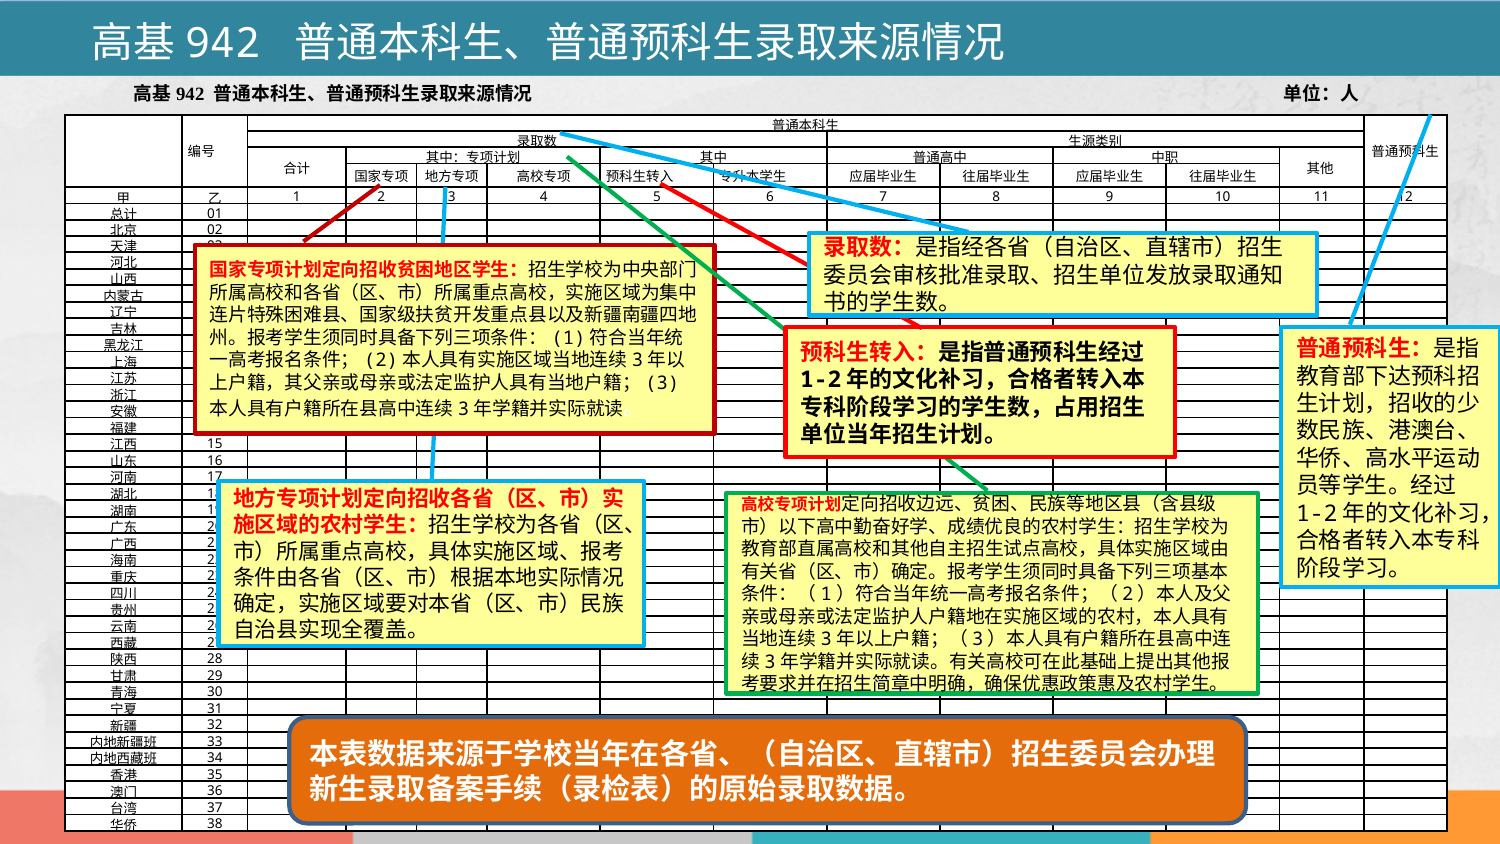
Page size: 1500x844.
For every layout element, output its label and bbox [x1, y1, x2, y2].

table_cell [717, 319, 783, 334]
table_cell [1365, 650, 1446, 665]
table_cell [66, 221, 181, 235]
table_cell [248, 436, 345, 450]
table_cell [248, 148, 345, 186]
table_header [183, 116, 247, 186]
table_cell [446, 221, 486, 235]
table_cell [717, 352, 783, 367]
table_cell [183, 435, 247, 450]
table_cell [714, 633, 724, 648]
table_cell [632, 204, 713, 219]
table_cell [66, 303, 181, 317]
table_cell [828, 164, 939, 186]
text_box [67, 8, 1375, 112]
table_cell [183, 452, 247, 466]
table_cell [66, 270, 181, 284]
table_cell [347, 188, 371, 203]
table_cell [828, 459, 939, 466]
table_cell [248, 733, 287, 747]
table_cell [581, 164, 599, 178]
table_cell [1177, 435, 1279, 450]
table_cell [1280, 733, 1363, 747]
table_cell [347, 700, 416, 714]
table_cell [1249, 733, 1279, 747]
table_cell [1177, 402, 1279, 417]
table_cell [1260, 600, 1279, 615]
table_cell [1356, 303, 1363, 317]
table_cell [1280, 633, 1363, 648]
table_cell [66, 633, 181, 648]
table_cell [717, 303, 764, 317]
table_cell [1260, 617, 1279, 632]
table_cell [66, 584, 181, 599]
table_cell [66, 749, 181, 764]
table_cell [436, 436, 486, 450]
table_header [66, 116, 181, 186]
table_cell [1280, 319, 1349, 325]
table_cell [248, 749, 287, 764]
table_cell [248, 683, 345, 698]
table_cell [1177, 385, 1279, 400]
table_cell [183, 683, 247, 698]
table_cell [347, 666, 416, 681]
table_cell [601, 436, 713, 450]
table_cell [66, 617, 181, 632]
table_cell [646, 485, 713, 499]
table_cell [66, 551, 181, 566]
table_cell [183, 270, 193, 284]
table_cell [66, 518, 181, 532]
table_cell [714, 485, 826, 499]
table_cell [183, 650, 247, 665]
table_cell [66, 435, 181, 450]
table_cell [601, 204, 640, 219]
table_cell [66, 782, 181, 797]
table_cell [183, 617, 216, 632]
table_cell [66, 468, 181, 483]
table_cell [183, 749, 247, 764]
table_cell [714, 534, 724, 549]
table_cell [417, 436, 431, 450]
table_cell [1280, 782, 1363, 797]
table_cell [601, 468, 713, 483]
table_cell [248, 700, 345, 714]
table_cell [800, 188, 826, 195]
table_cell [347, 204, 416, 219]
table_cell [488, 683, 599, 698]
table_cell [646, 584, 713, 599]
table_cell [417, 452, 430, 466]
table_cell [635, 148, 826, 163]
table_cell [828, 468, 939, 483]
table_cell [1319, 303, 1355, 317]
table_cell [1381, 237, 1446, 251]
table_cell [1375, 253, 1446, 268]
table_cell [248, 815, 345, 830]
table_cell [183, 716, 247, 731]
table_cell [66, 385, 181, 400]
table_cell [601, 148, 670, 163]
table_cell [417, 164, 486, 186]
table_cell [1054, 826, 1165, 830]
table_cell [435, 452, 486, 466]
table_cell [601, 826, 713, 830]
table_cell [66, 650, 181, 665]
table_cell [1054, 164, 1165, 186]
table_cell [646, 600, 713, 615]
table_cell [248, 132, 599, 146]
table_cell [447, 204, 486, 219]
table_cell [717, 336, 783, 351]
table_cell [1054, 468, 1165, 483]
table_cell [1365, 815, 1446, 830]
table_cell [866, 204, 939, 219]
table_cell [1365, 617, 1446, 632]
table_cell [361, 188, 416, 203]
table_cell [66, 402, 181, 417]
text_box [287, 715, 1249, 826]
table_cell [1054, 221, 1165, 231]
table_cell [248, 666, 345, 681]
table_cell [66, 799, 181, 814]
table_cell [985, 485, 1052, 491]
table_cell [66, 452, 181, 466]
table_cell [447, 188, 486, 203]
table_cell [714, 468, 826, 483]
table_cell [66, 336, 181, 351]
table_cell [1260, 584, 1279, 599]
table_cell [714, 164, 826, 186]
table_cell [828, 204, 901, 219]
table_cell [1177, 336, 1279, 351]
table_cell [646, 501, 713, 516]
table_cell [66, 534, 181, 549]
table_cell [828, 132, 1363, 146]
table_cell [704, 204, 713, 209]
table_cell [488, 188, 599, 203]
table_cell [1260, 551, 1279, 566]
table_header [1365, 116, 1427, 186]
table_cell [714, 173, 765, 186]
table_cell [347, 452, 416, 466]
table_cell [1365, 716, 1446, 731]
table_cell [828, 319, 910, 325]
table_cell [1260, 534, 1279, 549]
table_cell [646, 534, 713, 549]
table_cell [347, 221, 416, 235]
table_cell [717, 286, 744, 301]
table_cell [347, 164, 416, 186]
table_cell [1319, 253, 1363, 268]
table_cell [1167, 204, 1279, 219]
table_cell [941, 164, 1052, 186]
table_cell [1280, 650, 1363, 665]
table_cell [714, 221, 747, 235]
table_cell [347, 436, 416, 450]
table_cell [1365, 683, 1446, 698]
table_cell [1280, 749, 1363, 764]
table_cell [673, 237, 713, 243]
table_cell [488, 164, 599, 186]
table_cell [347, 237, 416, 243]
table_cell [183, 303, 193, 317]
table_cell [1054, 700, 1165, 714]
table_cell [417, 666, 486, 681]
table_cell [1280, 799, 1363, 814]
table_cell [714, 666, 724, 681]
table_cell [248, 782, 287, 797]
table_cell [646, 551, 713, 566]
table_cell [941, 826, 1052, 830]
table_cell [964, 468, 1052, 483]
table_cell [488, 436, 599, 450]
table_header [1406, 116, 1446, 186]
table_cell [1365, 303, 1446, 317]
table_cell [1280, 815, 1363, 830]
table_cell [488, 666, 599, 681]
table_cell [1167, 468, 1279, 483]
text_box [193, 131, 1319, 696]
table_cell [601, 188, 620, 203]
table_cell [488, 700, 599, 714]
table_cell [1054, 148, 1279, 163]
table_cell [1167, 700, 1279, 714]
table_cell [1167, 683, 1279, 698]
table_cell [347, 468, 416, 479]
table_cell [183, 600, 216, 615]
table_cell [1365, 733, 1446, 747]
table_cell [66, 600, 181, 615]
table_cell [941, 204, 1052, 219]
table_cell [1054, 188, 1165, 203]
table_cell [828, 485, 939, 491]
table_cell [675, 188, 713, 203]
table_cell [183, 319, 193, 334]
table_cell [1394, 204, 1446, 219]
table_cell [183, 666, 247, 681]
table_cell [1365, 319, 1446, 325]
table_cell [183, 221, 247, 235]
table_cell [1249, 766, 1279, 780]
table_cell [1177, 352, 1279, 367]
table_cell [601, 164, 713, 186]
table_cell [66, 418, 181, 433]
text_box [1279, 113, 1500, 589]
table_cell [183, 485, 216, 499]
table_cell [183, 815, 247, 830]
table_cell [183, 369, 193, 384]
table_cell [717, 418, 783, 433]
table_cell [183, 551, 216, 566]
table_cell [417, 826, 486, 830]
table_cell [248, 221, 326, 235]
table_cell [183, 799, 247, 814]
table_cell [183, 633, 216, 648]
table_cell [417, 700, 486, 714]
table_cell [488, 826, 599, 830]
table_cell [1280, 221, 1363, 235]
table_cell [714, 435, 783, 450]
table_cell [66, 700, 181, 714]
table_cell [1365, 766, 1446, 780]
table_cell [1365, 600, 1446, 615]
table_cell [1280, 188, 1363, 203]
table_cell [347, 683, 416, 698]
table_cell [1177, 369, 1279, 384]
table_cell [183, 782, 247, 797]
table_cell [183, 336, 193, 351]
table_cell [248, 799, 288, 814]
table_cell [735, 221, 826, 235]
table_cell [735, 286, 807, 301]
table_cell [1280, 617, 1363, 632]
table_cell [248, 237, 304, 243]
table_cell [417, 188, 443, 203]
table_cell [66, 188, 181, 203]
table_cell [66, 815, 181, 830]
table_cell [941, 700, 1052, 714]
table_cell [417, 468, 430, 479]
table_cell [183, 418, 193, 433]
table_cell [714, 650, 724, 665]
table_cell [1167, 319, 1279, 334]
table_cell [183, 534, 216, 549]
table_cell [1247, 799, 1279, 814]
table_cell [66, 733, 181, 747]
table_cell [1054, 319, 1165, 325]
table_cell [717, 253, 806, 268]
table_cell [1365, 237, 1380, 251]
table_cell [1167, 452, 1279, 466]
table_cell [488, 468, 599, 479]
table_cell [183, 584, 216, 599]
table_cell [417, 650, 486, 665]
table_cell [66, 666, 181, 681]
table_cell [601, 666, 713, 681]
table_cell [488, 221, 599, 235]
table_cell [417, 204, 442, 219]
table_cell [417, 683, 486, 698]
table_cell [183, 518, 216, 532]
table_cell [1365, 589, 1446, 599]
table_cell [714, 452, 826, 466]
table_cell [717, 402, 783, 417]
table_cell [1260, 518, 1279, 532]
picture [0, 0, 1500, 844]
table_cell [828, 148, 1052, 163]
table_cell [1167, 188, 1279, 203]
table_cell [717, 385, 783, 400]
table_cell [434, 468, 486, 479]
table_cell [347, 826, 416, 830]
table_cell [417, 237, 440, 243]
table_cell [646, 567, 713, 582]
table_cell [66, 716, 181, 731]
table_cell [1400, 188, 1446, 203]
table_cell [714, 518, 724, 532]
table_cell [1260, 567, 1279, 582]
table_cell [714, 237, 776, 251]
table_cell [183, 385, 193, 400]
table_cell [248, 452, 345, 466]
table_cell [1249, 749, 1279, 764]
table_cell [601, 237, 671, 243]
table_cell [417, 221, 441, 235]
table_cell [1365, 188, 1399, 203]
table_cell [717, 270, 807, 284]
table_cell [828, 826, 939, 830]
table_cell [1167, 815, 1279, 830]
table_cell [1365, 253, 1374, 268]
table_cell [183, 733, 247, 747]
table_cell [601, 650, 713, 665]
table_cell [828, 700, 939, 714]
table_cell [1260, 666, 1279, 681]
table_cell [601, 452, 713, 466]
table_cell [183, 402, 193, 417]
table_cell [941, 485, 983, 491]
table_cell [183, 204, 247, 219]
table_cell [912, 319, 939, 325]
table_cell [714, 551, 724, 566]
table_cell [183, 567, 216, 582]
table_cell [488, 650, 599, 665]
table_cell [66, 369, 181, 384]
table_cell [183, 766, 247, 780]
table_cell [66, 683, 181, 698]
table_cell [941, 459, 951, 466]
table_cell [1319, 237, 1363, 251]
table_cell [1249, 782, 1279, 797]
table_cell [318, 221, 345, 235]
table_cell [941, 221, 1052, 231]
table_cell [66, 204, 181, 219]
table_cell [183, 188, 247, 203]
table_cell [183, 253, 193, 268]
table_cell [488, 452, 599, 466]
table_cell [1280, 600, 1363, 615]
table_cell [756, 303, 807, 317]
table_cell [1280, 683, 1363, 698]
table_cell [183, 286, 193, 301]
table_cell [248, 468, 345, 479]
table_cell [714, 204, 826, 219]
table_cell [1365, 286, 1446, 301]
table_cell [1054, 459, 1165, 466]
table_cell [488, 204, 599, 219]
table_cell [488, 237, 599, 243]
table_cell [248, 716, 298, 731]
table_cell [183, 352, 193, 367]
table_cell [601, 221, 661, 235]
table_cell [714, 600, 724, 615]
table_cell [601, 683, 713, 698]
table_cell [347, 148, 599, 163]
table_cell [569, 132, 826, 146]
table_cell [764, 237, 807, 251]
table_cell [1319, 270, 1363, 284]
table_cell [248, 650, 345, 665]
table_cell [646, 518, 713, 532]
table_cell [1260, 650, 1279, 665]
table_cell [1167, 164, 1279, 186]
table_cell [66, 485, 181, 499]
table_cell [1237, 716, 1279, 731]
table_cell [1280, 700, 1363, 714]
table_cell [941, 188, 1052, 203]
table_cell [1260, 501, 1279, 516]
table_cell [66, 352, 181, 367]
table_cell [1280, 204, 1363, 219]
table_cell [1260, 633, 1279, 648]
table_cell [183, 468, 247, 483]
table_cell [777, 319, 826, 325]
table_cell [1365, 799, 1446, 814]
table_cell [1387, 221, 1446, 235]
table_cell [248, 188, 345, 203]
table_cell [714, 584, 724, 599]
table_cell [953, 459, 1052, 466]
table_cell [714, 826, 826, 830]
table_cell [183, 237, 247, 251]
table_cell [445, 237, 486, 243]
table_cell [1365, 204, 1393, 219]
table_cell [1365, 749, 1446, 764]
table_cell [66, 501, 181, 516]
table_cell [1365, 221, 1387, 235]
table_cell [66, 253, 181, 268]
table_cell [1280, 766, 1363, 780]
table_cell [1365, 700, 1446, 714]
table_cell [66, 766, 181, 780]
table_cell [1280, 148, 1363, 186]
table_cell [66, 567, 181, 582]
table_cell [347, 650, 416, 665]
table_cell [307, 237, 345, 243]
table_cell [717, 369, 783, 384]
table_cell [714, 617, 724, 632]
table_cell [1280, 589, 1363, 599]
table_cell [1365, 633, 1446, 648]
table_cell [714, 683, 826, 698]
table_cell [646, 617, 713, 632]
table_cell [653, 221, 713, 235]
table_cell [714, 700, 826, 714]
table_cell [1369, 270, 1446, 284]
table_cell [1353, 319, 1363, 325]
table_cell [1054, 485, 1165, 491]
table_cell [828, 221, 939, 231]
table_cell [248, 204, 345, 219]
table_cell [793, 253, 807, 261]
table_cell [941, 468, 973, 483]
table_cell [941, 319, 1052, 325]
table_cell [248, 766, 287, 780]
table_cell [714, 501, 724, 516]
table_cell [1054, 204, 1165, 219]
table_cell [66, 319, 181, 334]
table_cell [612, 188, 689, 203]
table_cell [601, 700, 713, 714]
table_cell [714, 567, 724, 582]
table_cell [1177, 418, 1279, 433]
table_cell [183, 700, 247, 714]
table_cell [1280, 666, 1363, 681]
table_cell [66, 286, 181, 301]
table_cell [646, 633, 713, 648]
table_header [248, 116, 1363, 130]
table_cell [1365, 666, 1446, 681]
table_cell [1365, 782, 1446, 797]
table_cell [1167, 221, 1279, 231]
table_cell [1280, 716, 1363, 731]
table_cell [714, 188, 826, 203]
table_cell [183, 501, 216, 516]
table_cell [828, 188, 939, 203]
table_cell [1167, 485, 1279, 499]
table_cell [1319, 286, 1362, 301]
table_cell [66, 237, 181, 251]
